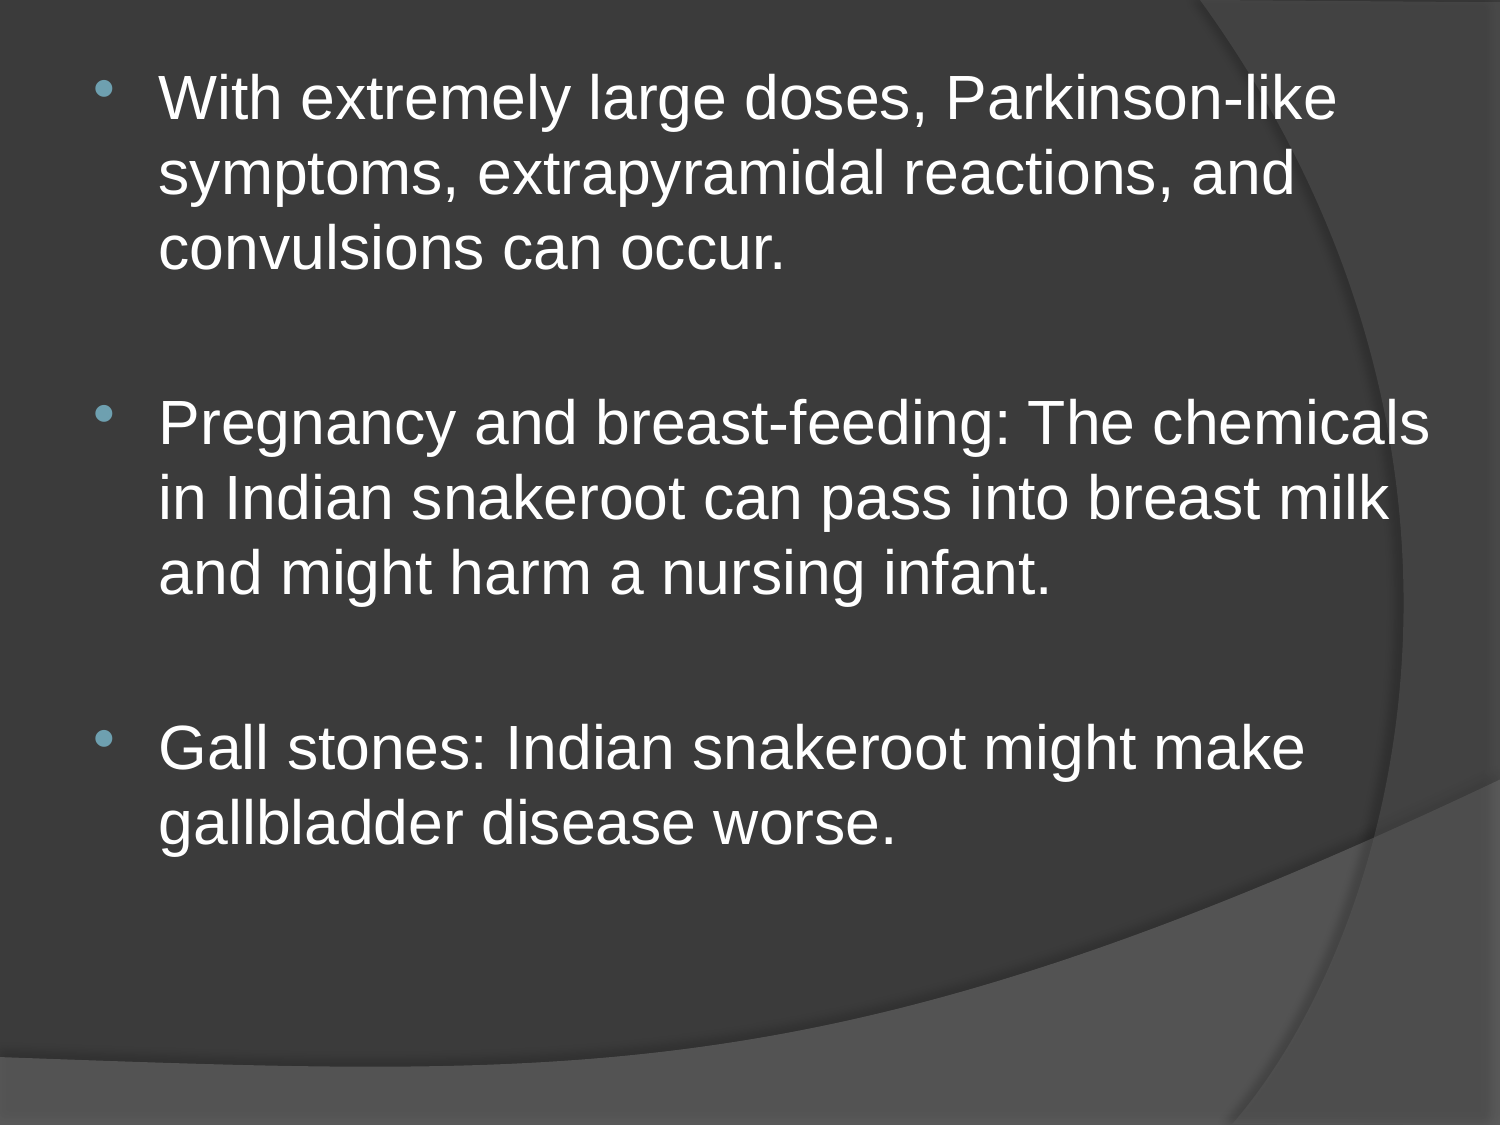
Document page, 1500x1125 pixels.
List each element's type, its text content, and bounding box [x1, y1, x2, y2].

list With extremely large doses, Parkinson-like symptoms, extrapyramidal reactions, and convulsions can occur. Pregnancy and breast-feeding: The chemicals in Indian snakeroot can pass into breast milk and might harm a nursing infant. Gall stones: Indian snakeroot might make gallbladder disease worse. [75, 50, 1463, 1075]
